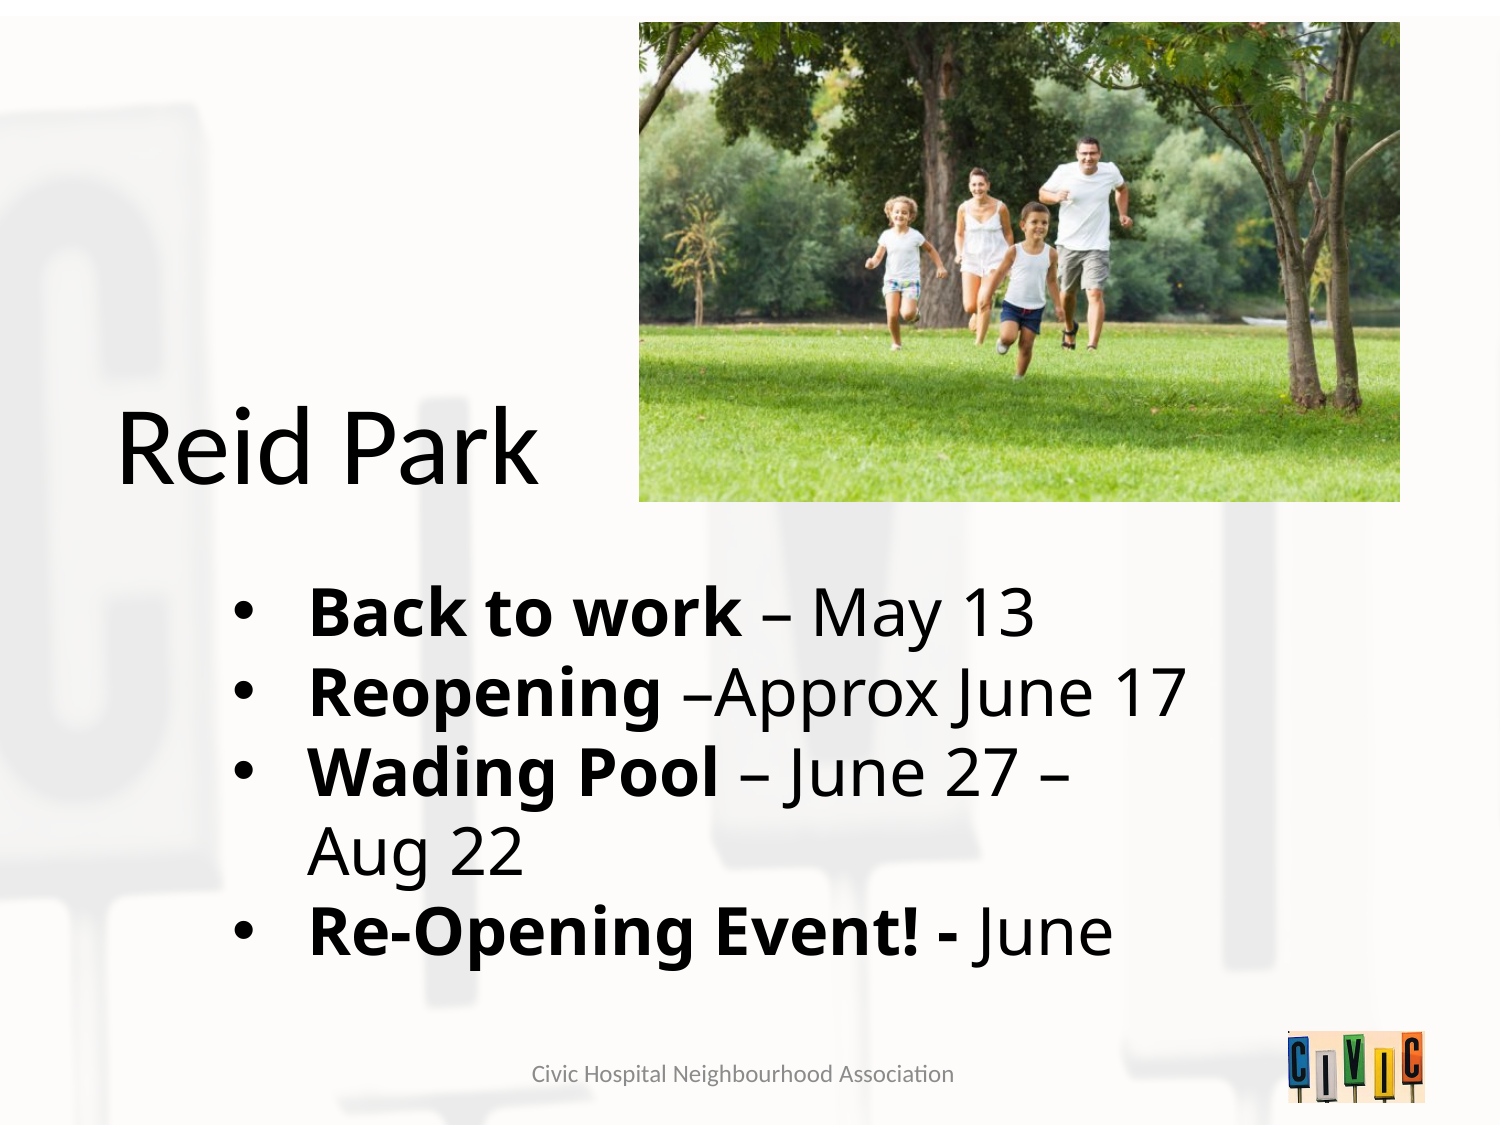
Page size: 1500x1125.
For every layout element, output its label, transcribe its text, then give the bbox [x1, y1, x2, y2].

text_box Back to work – May 13 Reopening –Approx June 17 Wading Pool – June 27 – Aug 22 Re-Opening Event! - June [217, 561, 1217, 977]
picture [639, 22, 1400, 502]
picture [1288, 1031, 1425, 1103]
footer Civic Hospital Neighbourhood Association [468, 1042, 1020, 1103]
title Reid Park [100, 376, 1201, 573]
